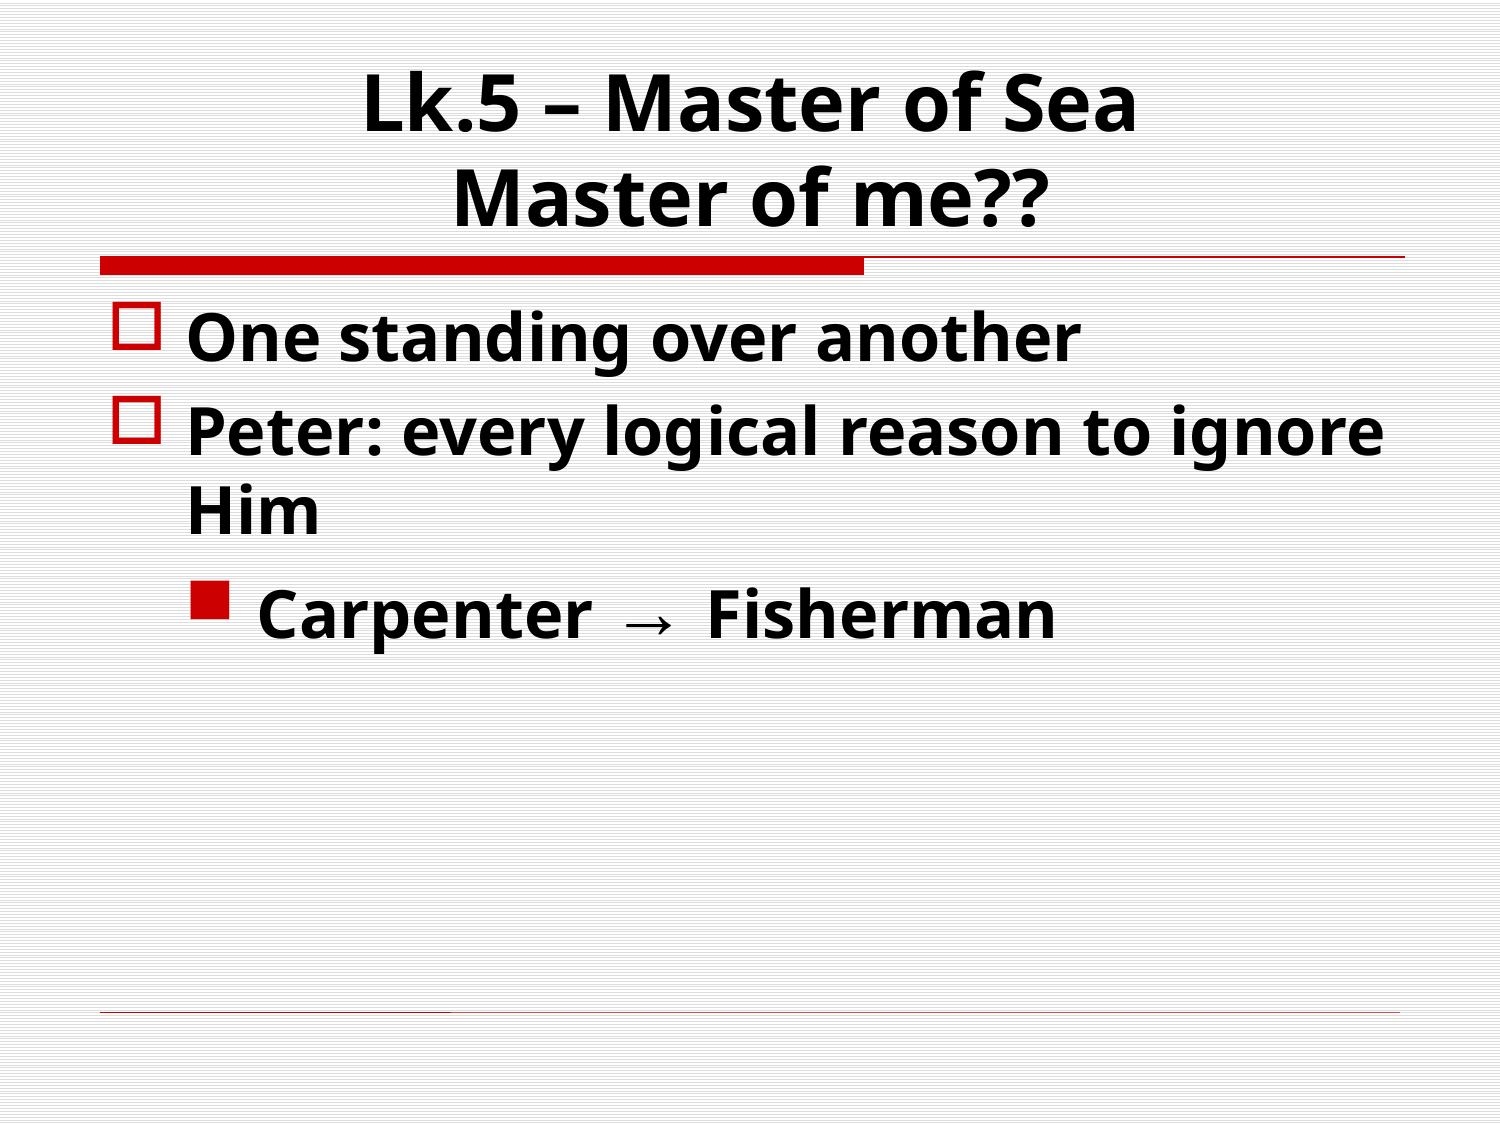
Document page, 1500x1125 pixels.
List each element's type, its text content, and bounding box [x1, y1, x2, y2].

title Lk.5 – Master of Sea Master of me?? [94, 50, 1407, 250]
list One standing over another Peter: every logical reason to ignore Him Carpenter → Fisherman [92, 287, 1406, 988]
